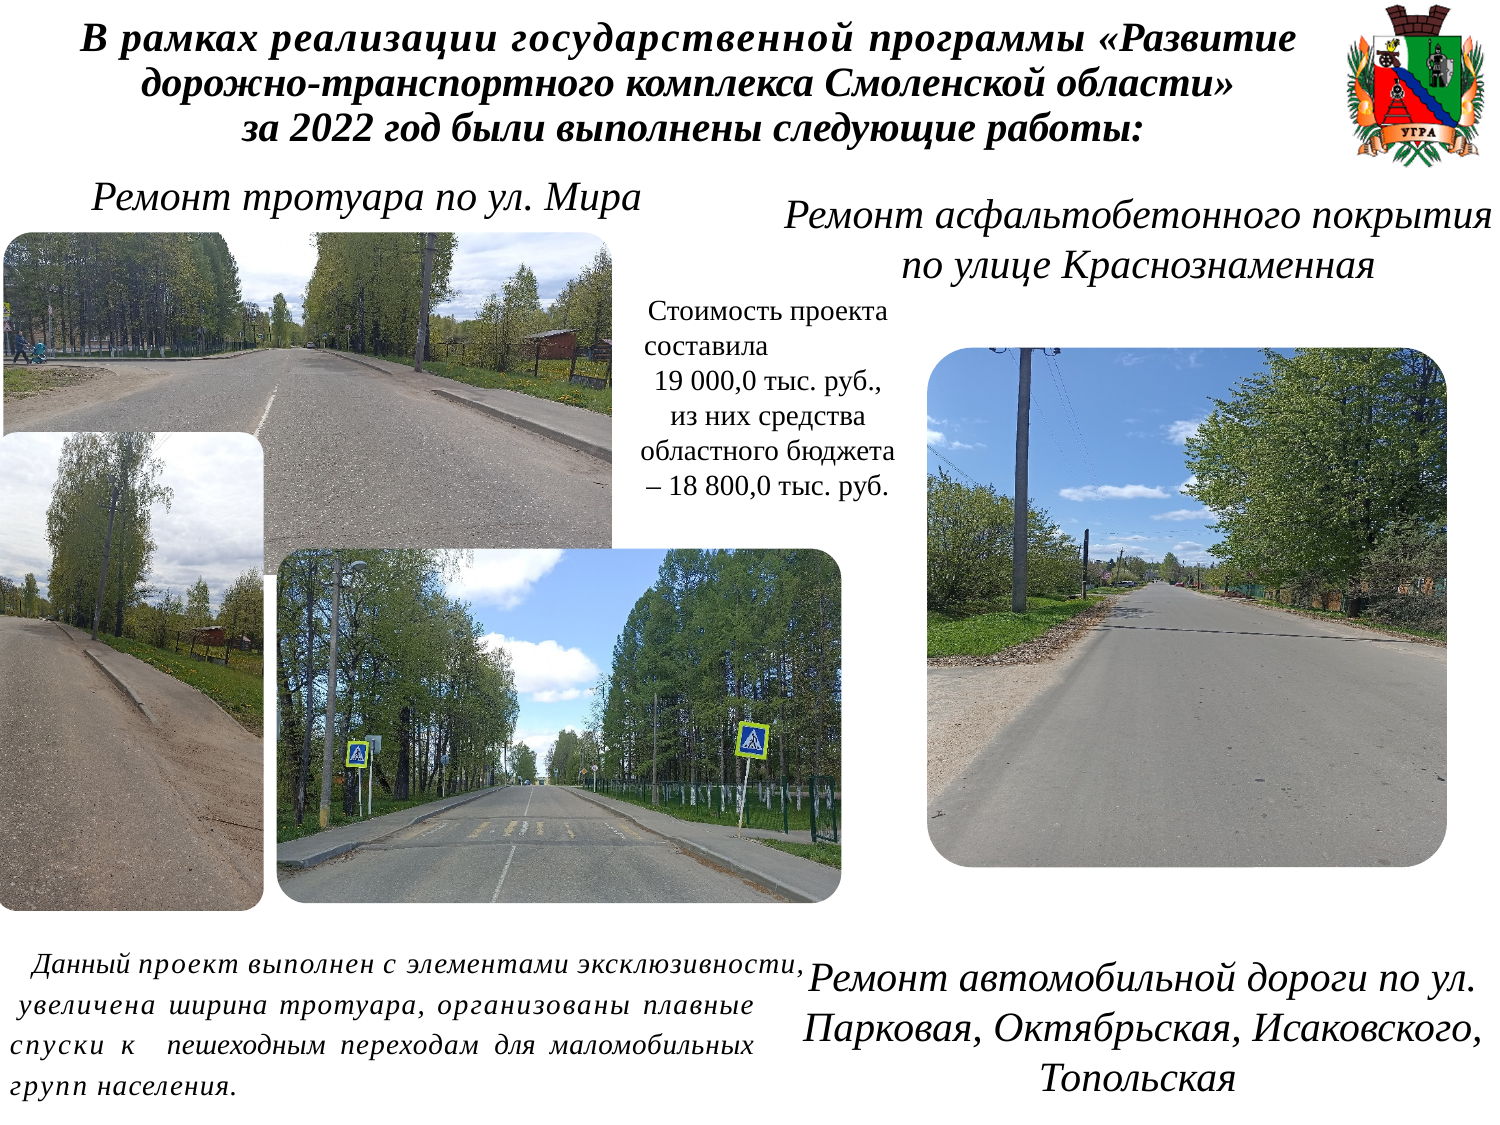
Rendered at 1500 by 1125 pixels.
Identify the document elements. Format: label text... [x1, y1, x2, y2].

text_box Ремонт асфальтобетонного покрытия по улице Краснознаменная [763, 179, 1500, 294]
text_box Данный проект выполнен с элементами эксклюзивности, увеличена ширина тротуара, организованы плавные спуски к пешеходным переходам для маломобильных групп населения. [0, 931, 844, 1109]
picture [927, 347, 1447, 868]
picture [1323, 0, 1500, 180]
text_box Стоимость проекта составила 19 000,0 тыс. руб., из них средства областного бюджета – 18 800,0 тыс. руб. [622, 283, 914, 509]
title В рамках реализации государственной программы «Развитие дорожно-транспортного комплекса Смоленской области» за 2022 год были выполнены следующие работы: [0, 5, 1323, 161]
text_box Ремонт тротуара по ул. Мира [0, 160, 734, 226]
picture [0, 232, 842, 911]
text_box Ремонт автомобильной дороги по ул. Парковая, Октябрьская, Исаковского, Топольская [844, 942, 1500, 1108]
